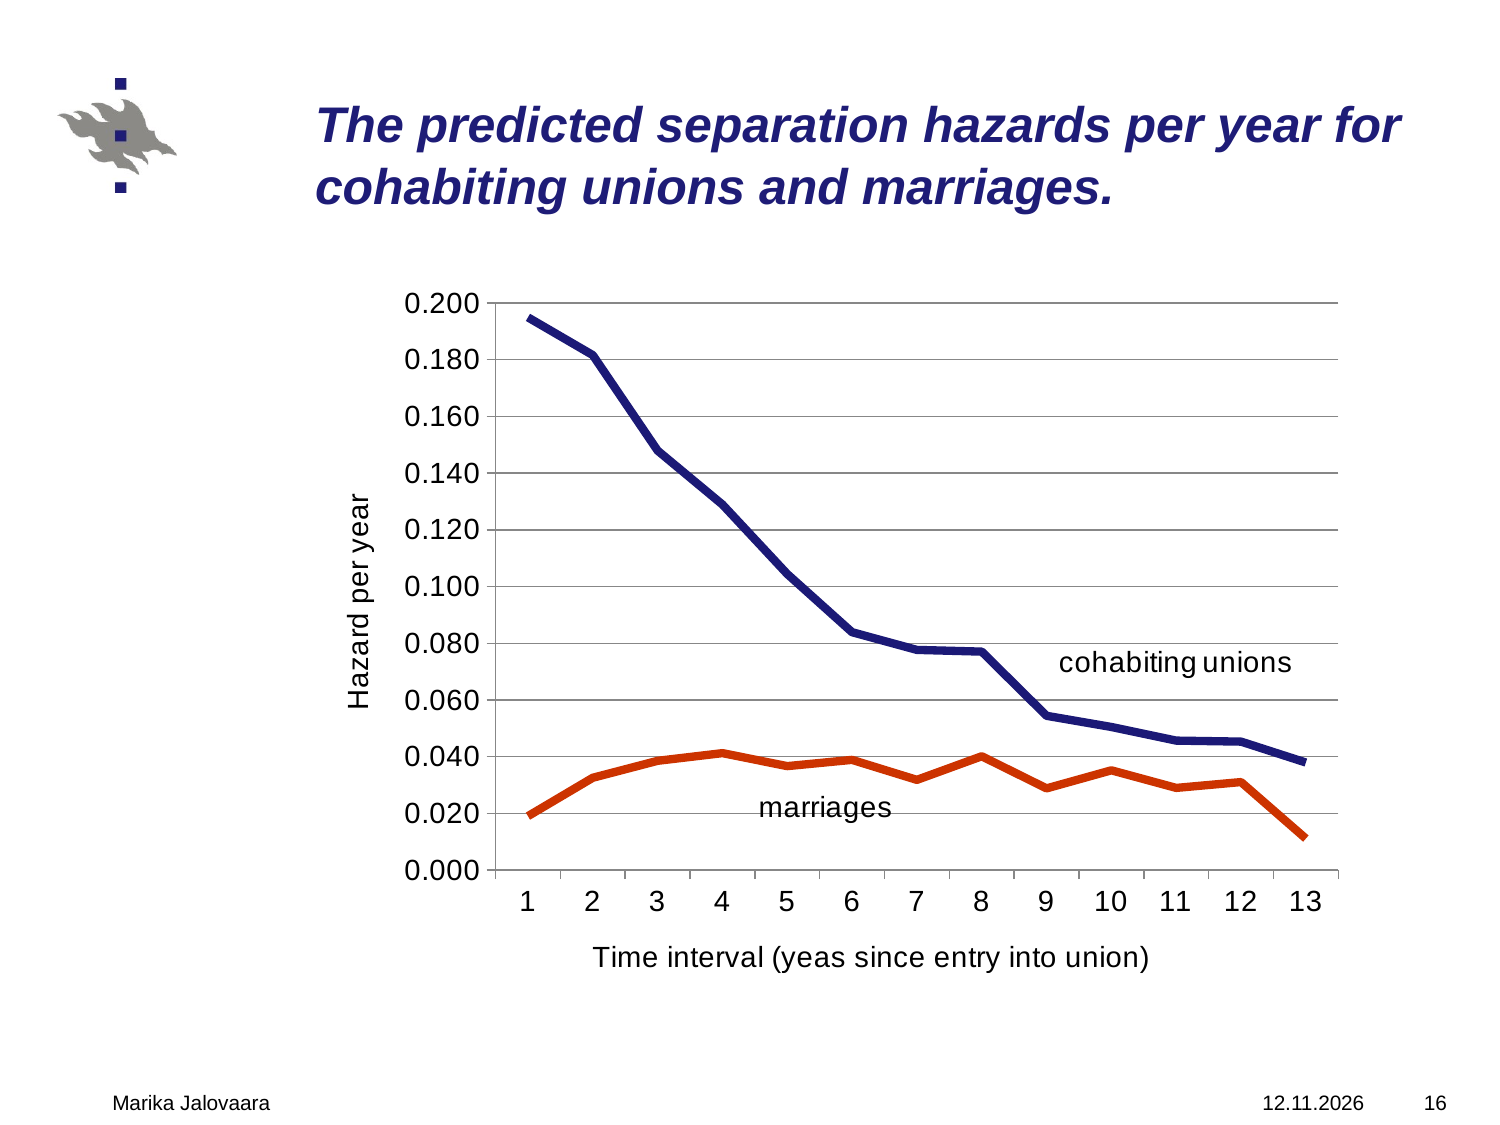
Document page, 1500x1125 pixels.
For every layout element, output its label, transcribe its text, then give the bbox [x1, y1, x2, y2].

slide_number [1145, 1082, 1364, 1115]
slide_number 16 [1364, 1082, 1448, 1115]
chart [305, 271, 1360, 1008]
footer Marika Jalovaara [111, 1082, 1141, 1115]
title The predicted separation hazards per year for cohabiting unions and marriages. [299, 39, 1451, 223]
picture [57, 78, 177, 193]
